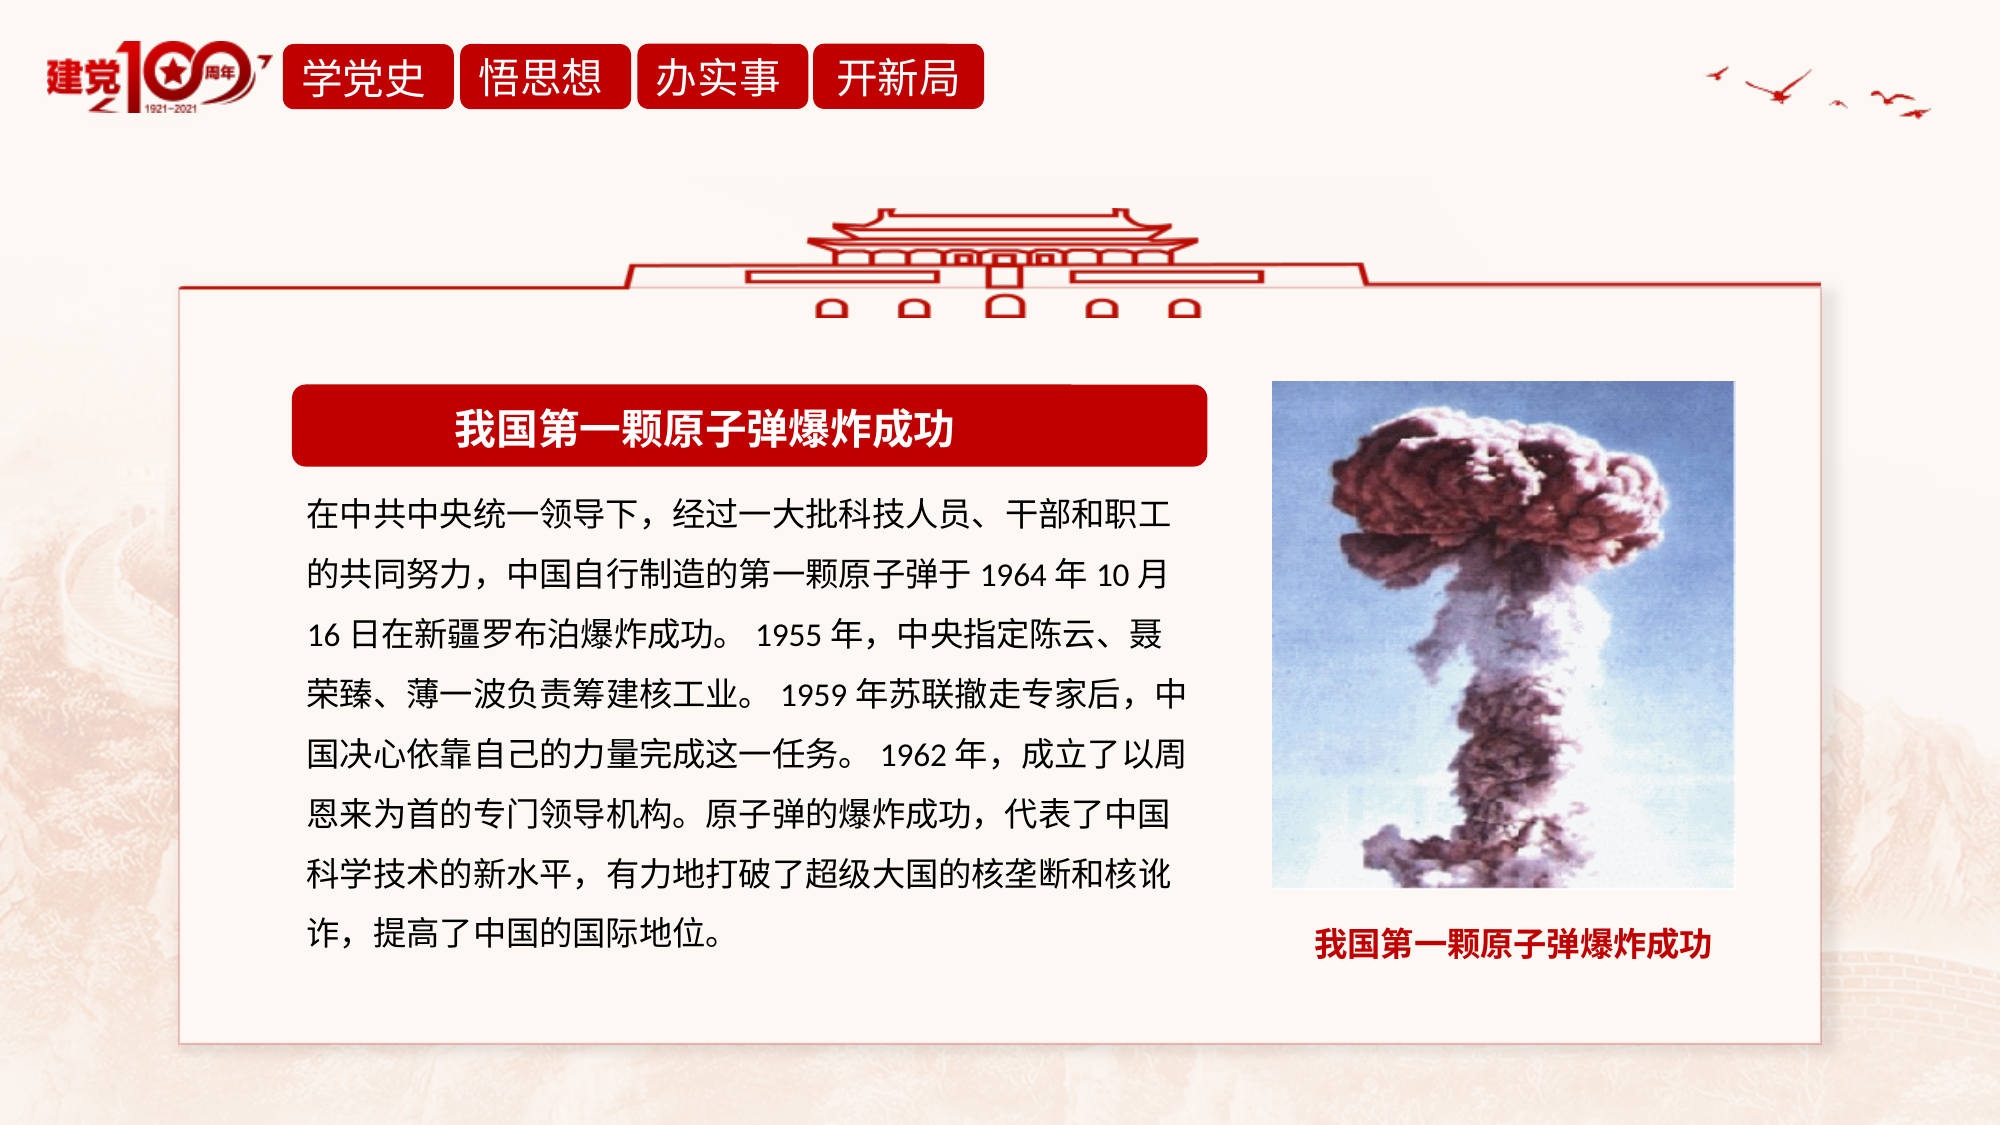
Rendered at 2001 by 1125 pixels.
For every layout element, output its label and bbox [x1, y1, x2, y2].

text_box [179, 208, 1821, 1044]
picture [47, 41, 273, 113]
picture [1691, 47, 1950, 134]
text_box [282, 43, 985, 111]
picture [0, 179, 2000, 1125]
